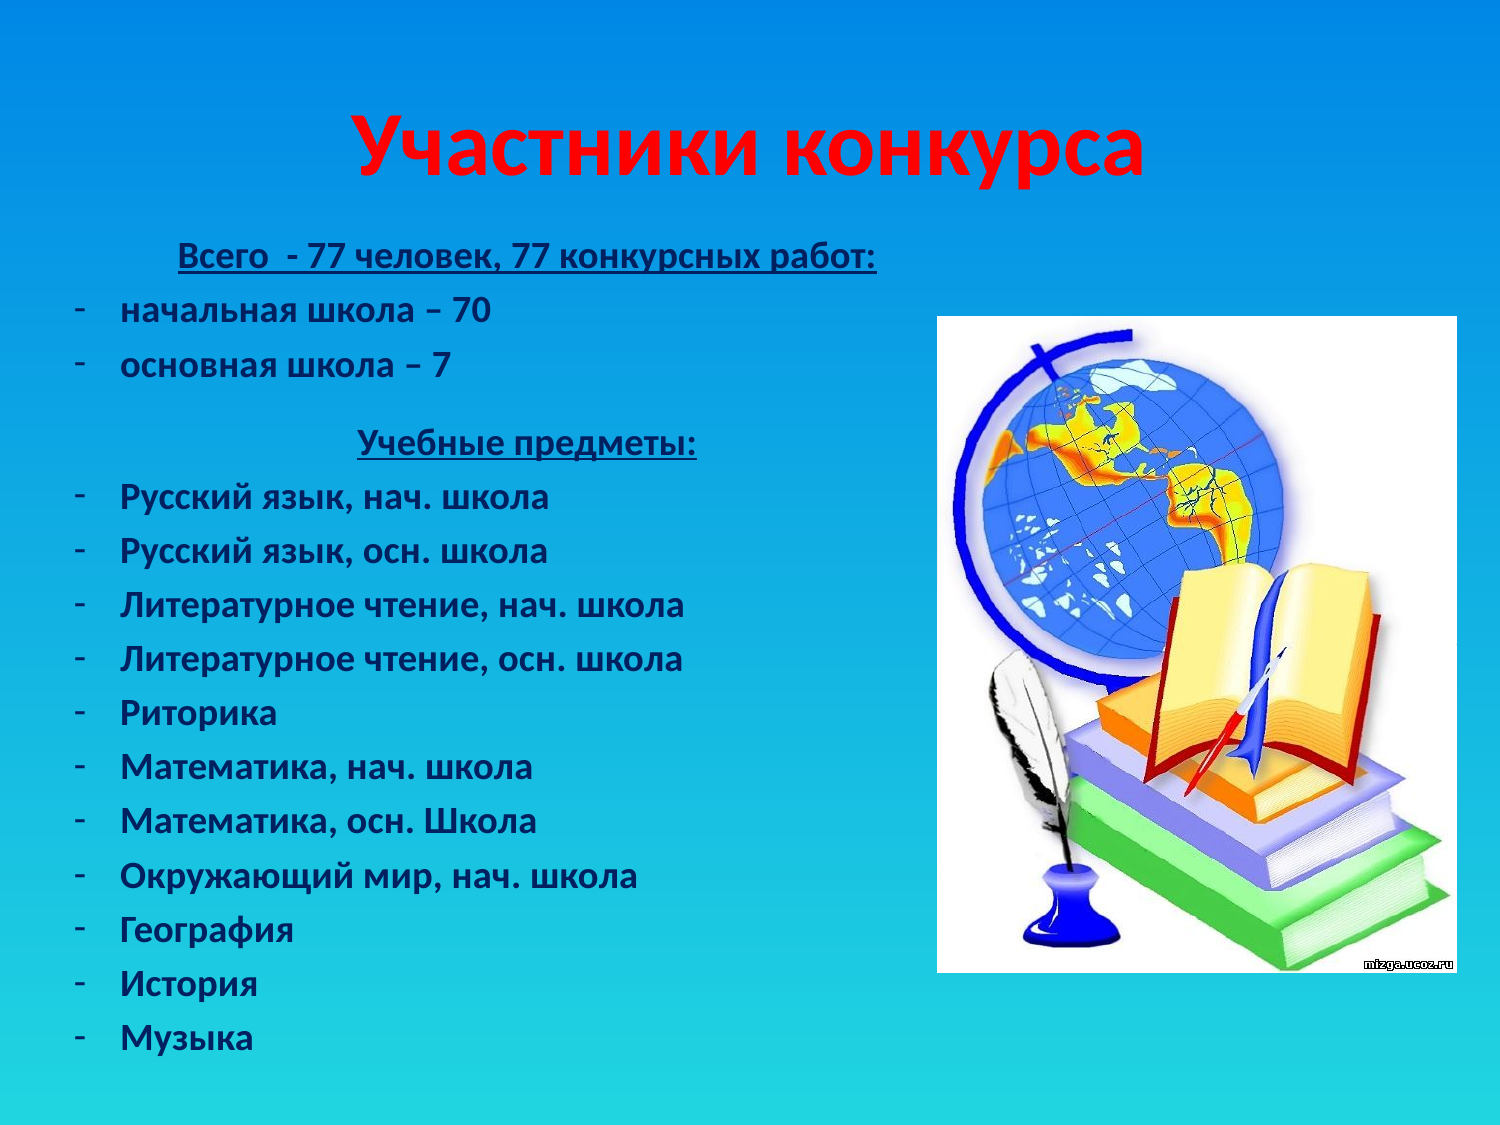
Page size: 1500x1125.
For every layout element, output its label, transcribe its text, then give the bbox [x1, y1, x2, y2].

list Всего - 77 человек, 77 конкурсных работ: начальная школа – 70 основная школа – 7 Учебные предметы: Русский язык, нач. школа Русский язык, осн. школа Литературное чтение, нач. школа Литературное чтение, осн. школа Риторика Математика, нач. школа Математика, осн. Школа Окружающий мир, нач. школа География История Музыка [58, 222, 997, 1079]
picture [937, 317, 1458, 973]
title Участники конкурса [75, 45, 1425, 233]
